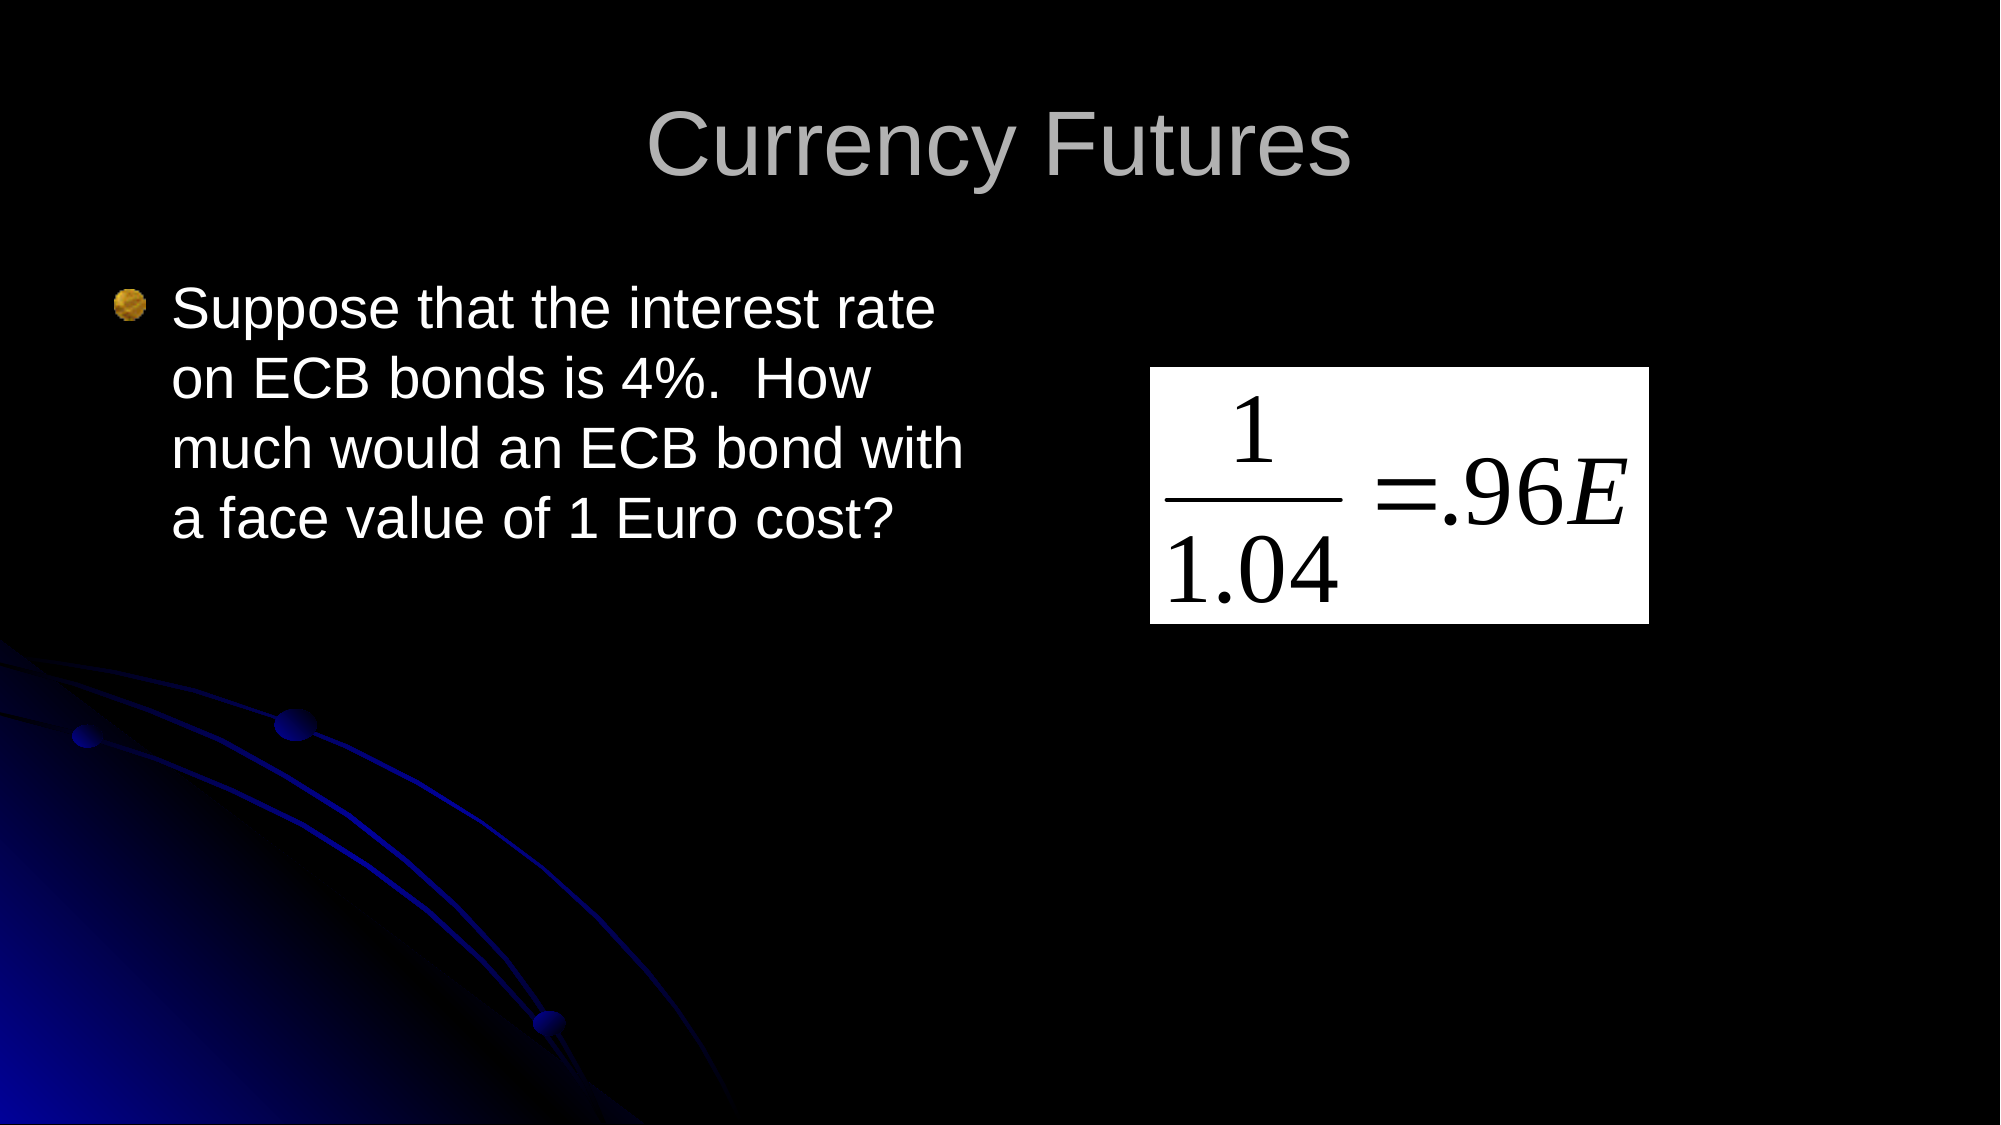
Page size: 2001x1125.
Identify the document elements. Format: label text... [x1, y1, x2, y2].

picture [114, 289, 146, 321]
title Currency Futures [99, 45, 1900, 233]
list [1149, 366, 1649, 625]
list Suppose that the interest rate on ECB bonds is 4%. How much would an ECB bond with a face value of 1 Euro cost? [99, 262, 984, 1006]
